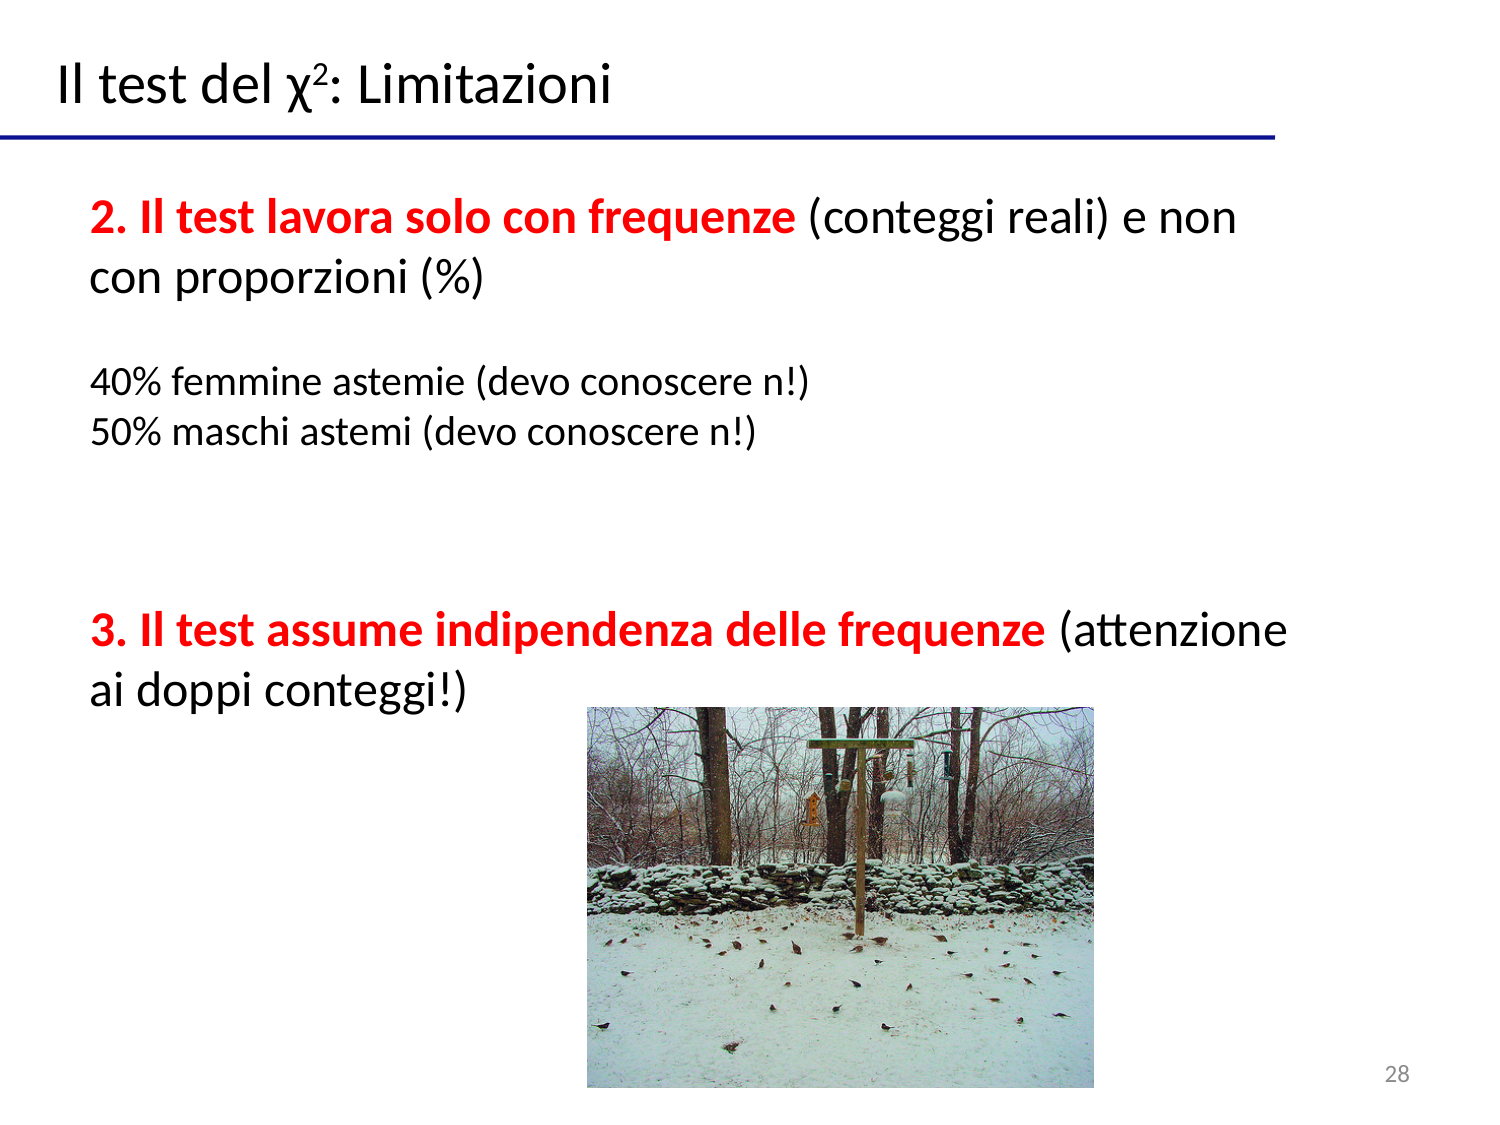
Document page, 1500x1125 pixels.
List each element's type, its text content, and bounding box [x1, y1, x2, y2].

text_box 3. Il test assume indipendenza delle frequenze (attenzione ai doppi conteggi!) [75, 589, 1325, 725]
picture [587, 707, 1094, 1088]
slide_number 28 [1074, 1042, 1425, 1103]
text_box 2. Il test lavora solo con frequenze (conteggi reali) e non con proporzioni (%) 40% femmine astemie (devo conoscere n!) 50% maschi astemi (devo conoscere n!) [75, 176, 1325, 461]
text_box Il test del χ2: Limitazioni [42, 37, 628, 123]
